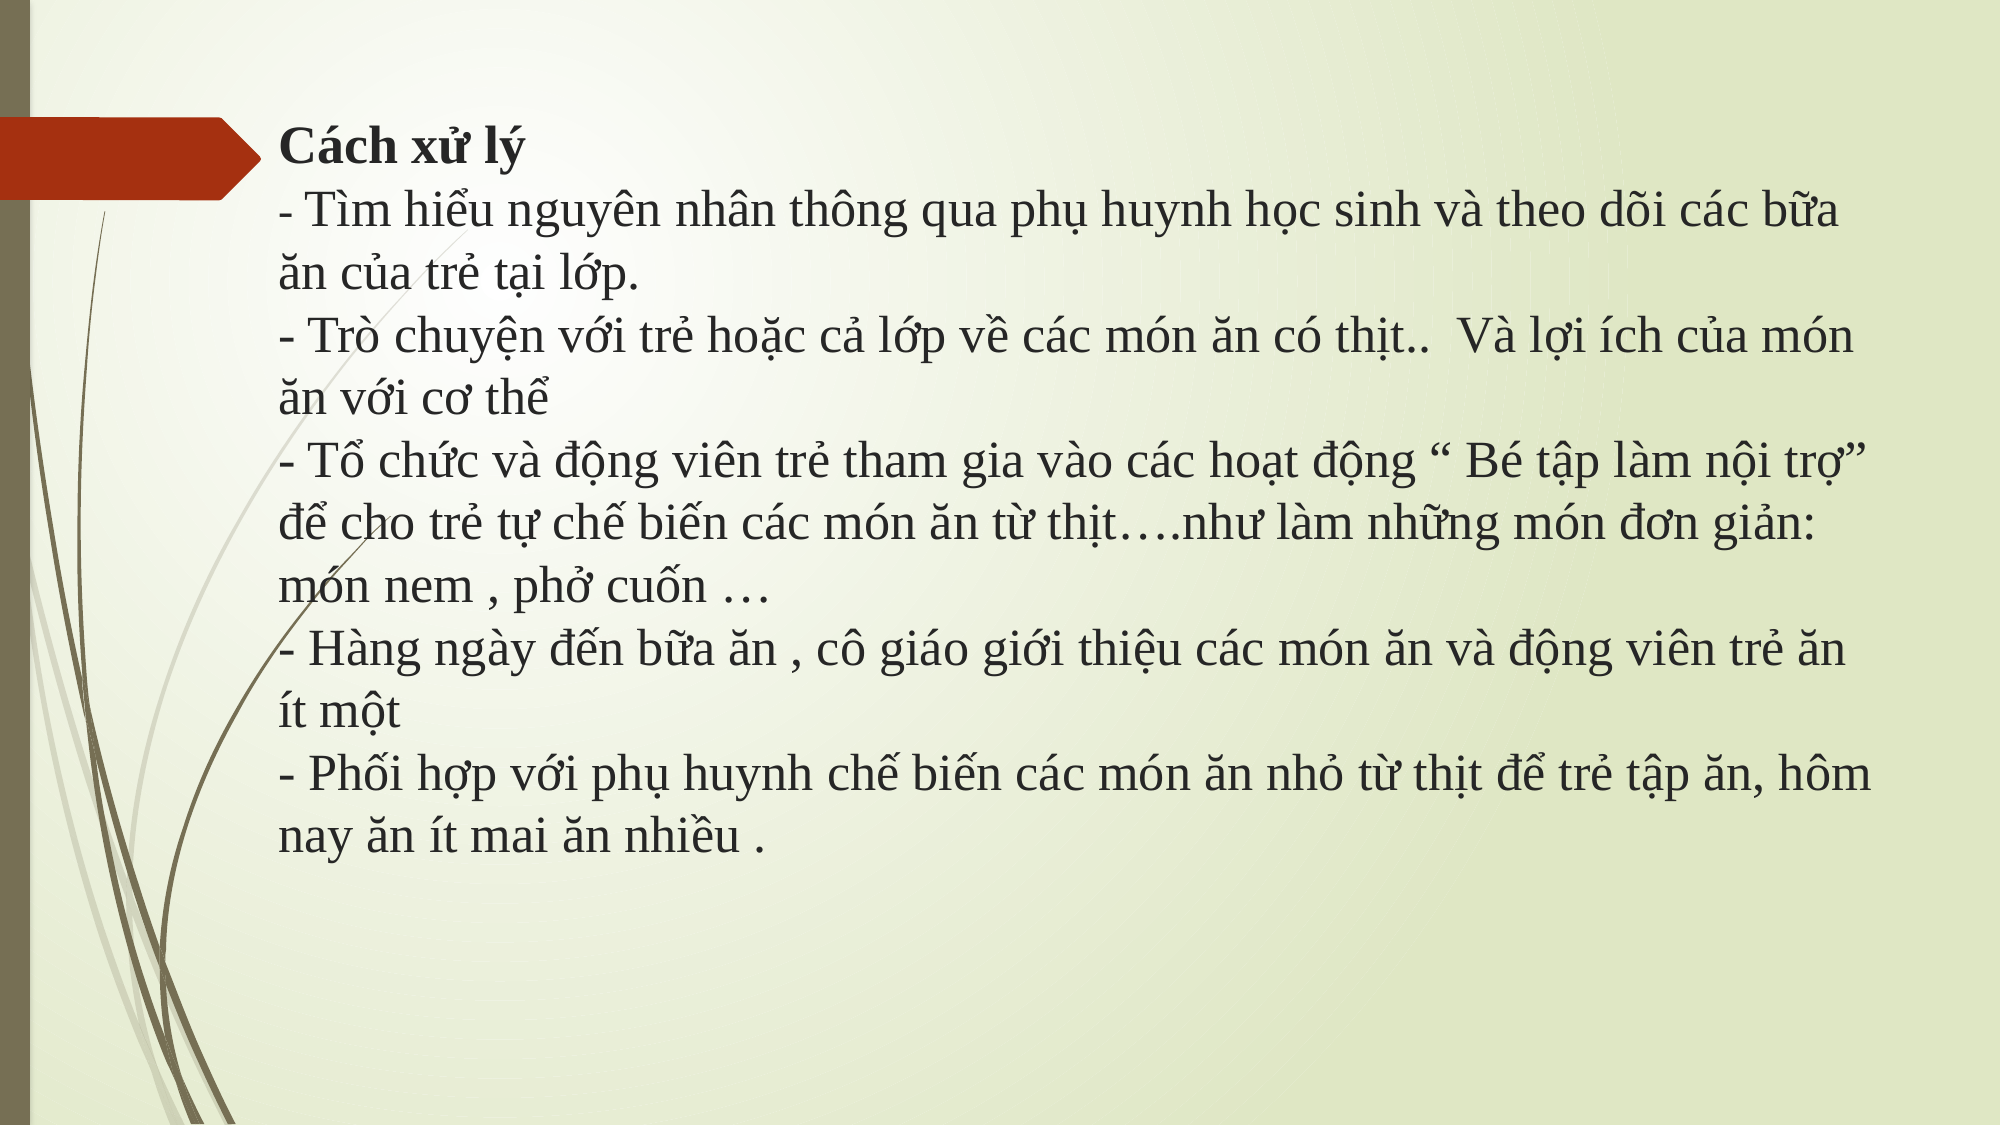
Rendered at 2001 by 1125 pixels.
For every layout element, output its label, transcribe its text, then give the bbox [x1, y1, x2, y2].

title Cách xử lý - Tìm hiểu nguyên nhân thông qua phụ huynh học sinh và theo dõi các bữa ăn của trẻ tại lớp. - Trò chuyện với trẻ hoặc cả lớp về các món ăn có thịt.. Và lợi ích của món ăn với cơ thể - Tổ chức và động viên trẻ tham gia vào các hoạt động “ Bé tập làm nội trợ” để cho trẻ tự chế biến các món ăn từ thịt….như làm những món đơn giản: món nem , phở cuốn … - Hàng ngày đến bữa ăn , cô giáo giới thiệu các món ăn và động viên trẻ ăn ít một - Phối hợp với phụ huynh chế biến các món ăn nhỏ từ thịt để trẻ tập ăn, hôm nay ăn ít mai ăn nhiều . [263, 102, 1904, 987]
